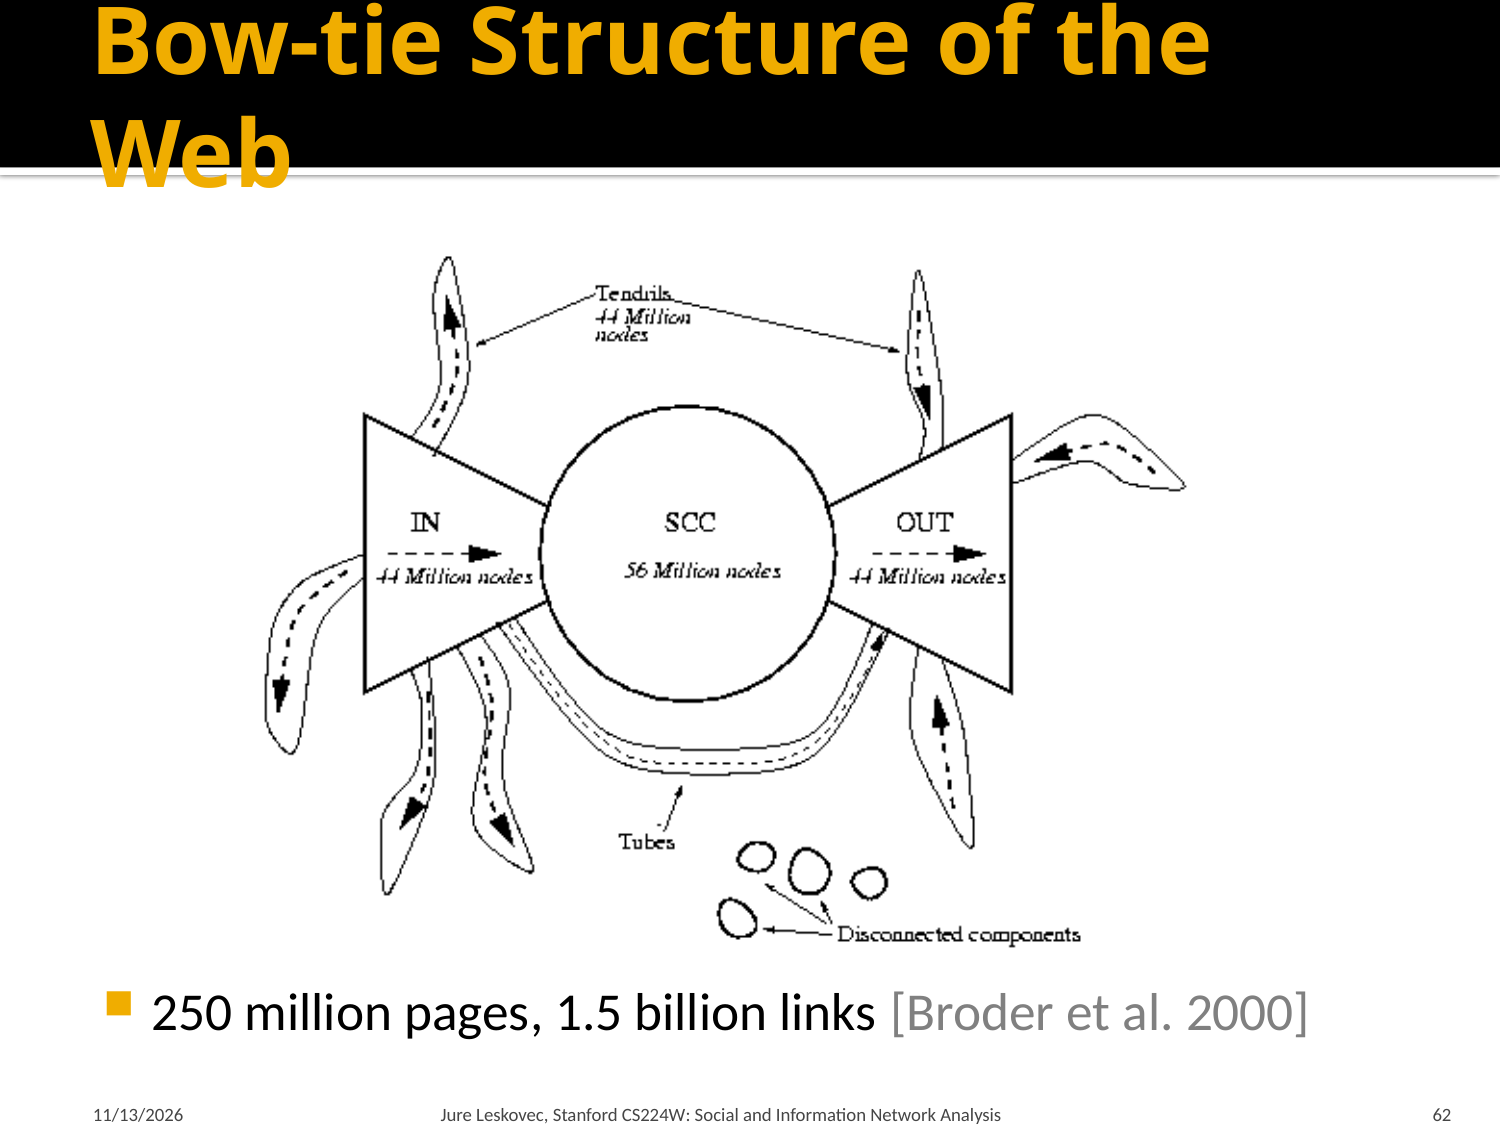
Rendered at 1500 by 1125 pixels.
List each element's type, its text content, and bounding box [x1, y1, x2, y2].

footer Jure Leskovec, Stanford CS224W: Social and Information Network Analysis [433, 1080, 1337, 1125]
picture [248, 205, 1252, 963]
slide_number 62 [1345, 1080, 1467, 1125]
list 250 million pages, 1.5 billion links [Broder et al. 2000] [75, 962, 1463, 1088]
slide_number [75, 1080, 425, 1125]
title Bow-tie Structure of the Web [75, 12, 1425, 175]
